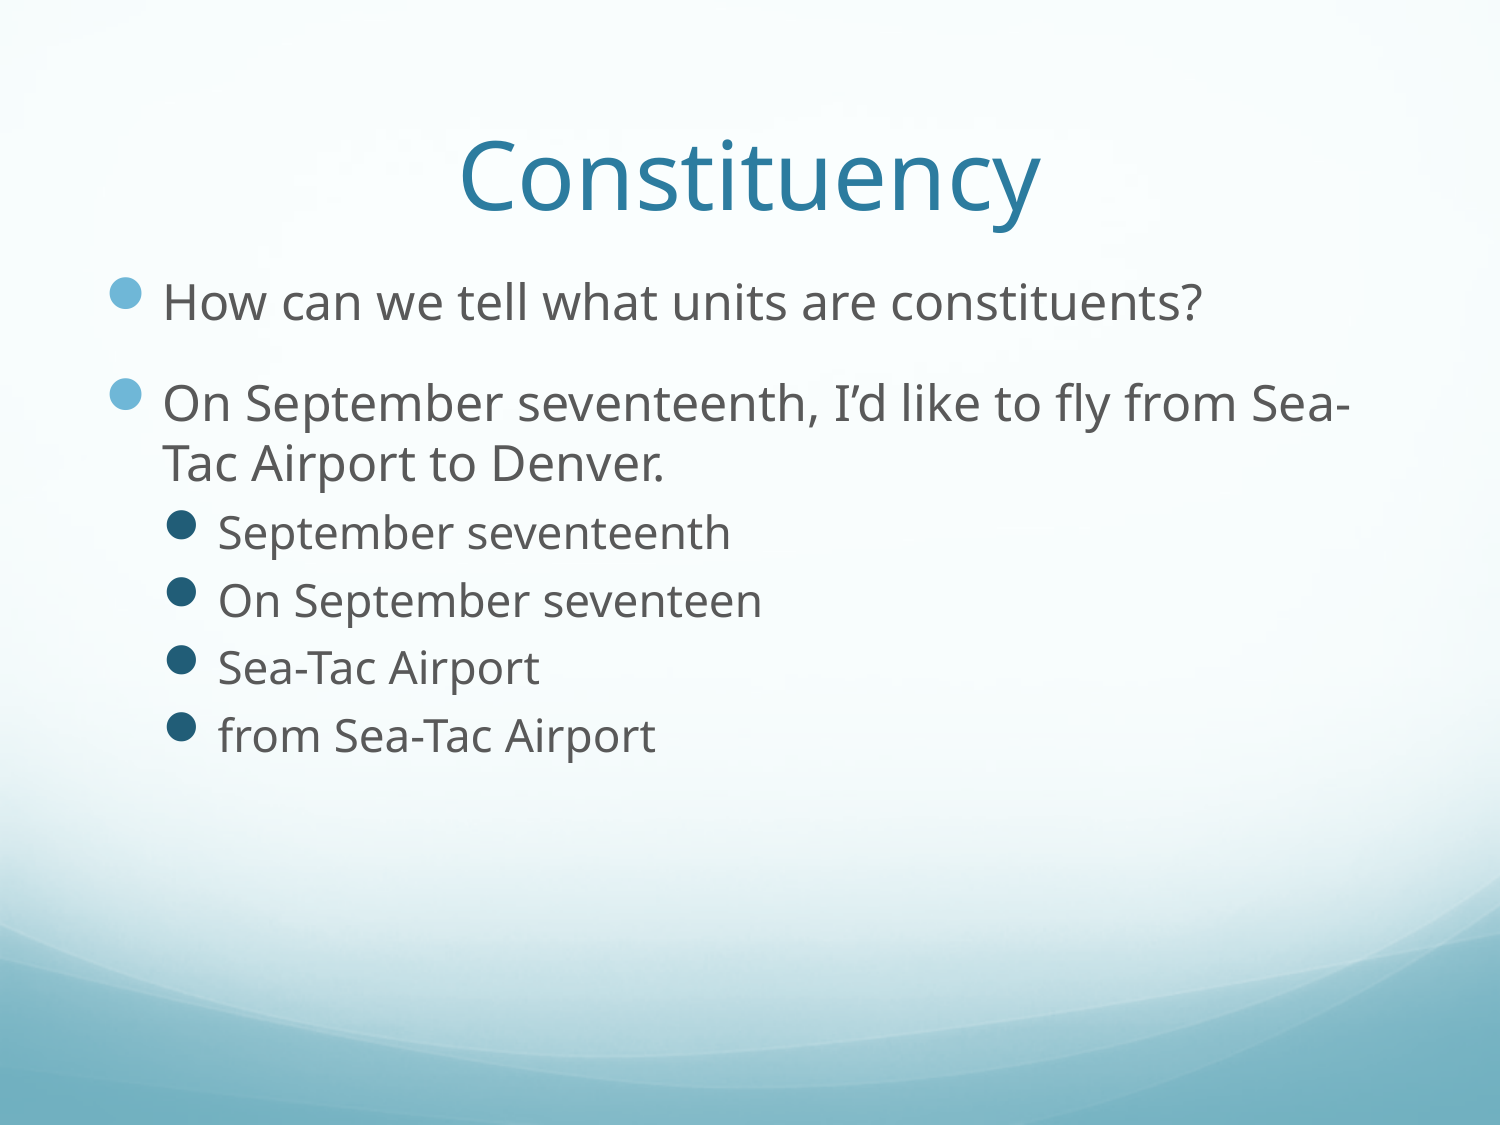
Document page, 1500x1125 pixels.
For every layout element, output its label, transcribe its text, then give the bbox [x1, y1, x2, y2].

title Constituency [90, 17, 1410, 237]
list How can we tell what units are constituents? On September seventeenth, I’d like to fly from Sea-Tac Airport to Denver. September seventeenth On September seventeen Sea-Tac Airport from Sea-Tac Airport [90, 262, 1410, 975]
